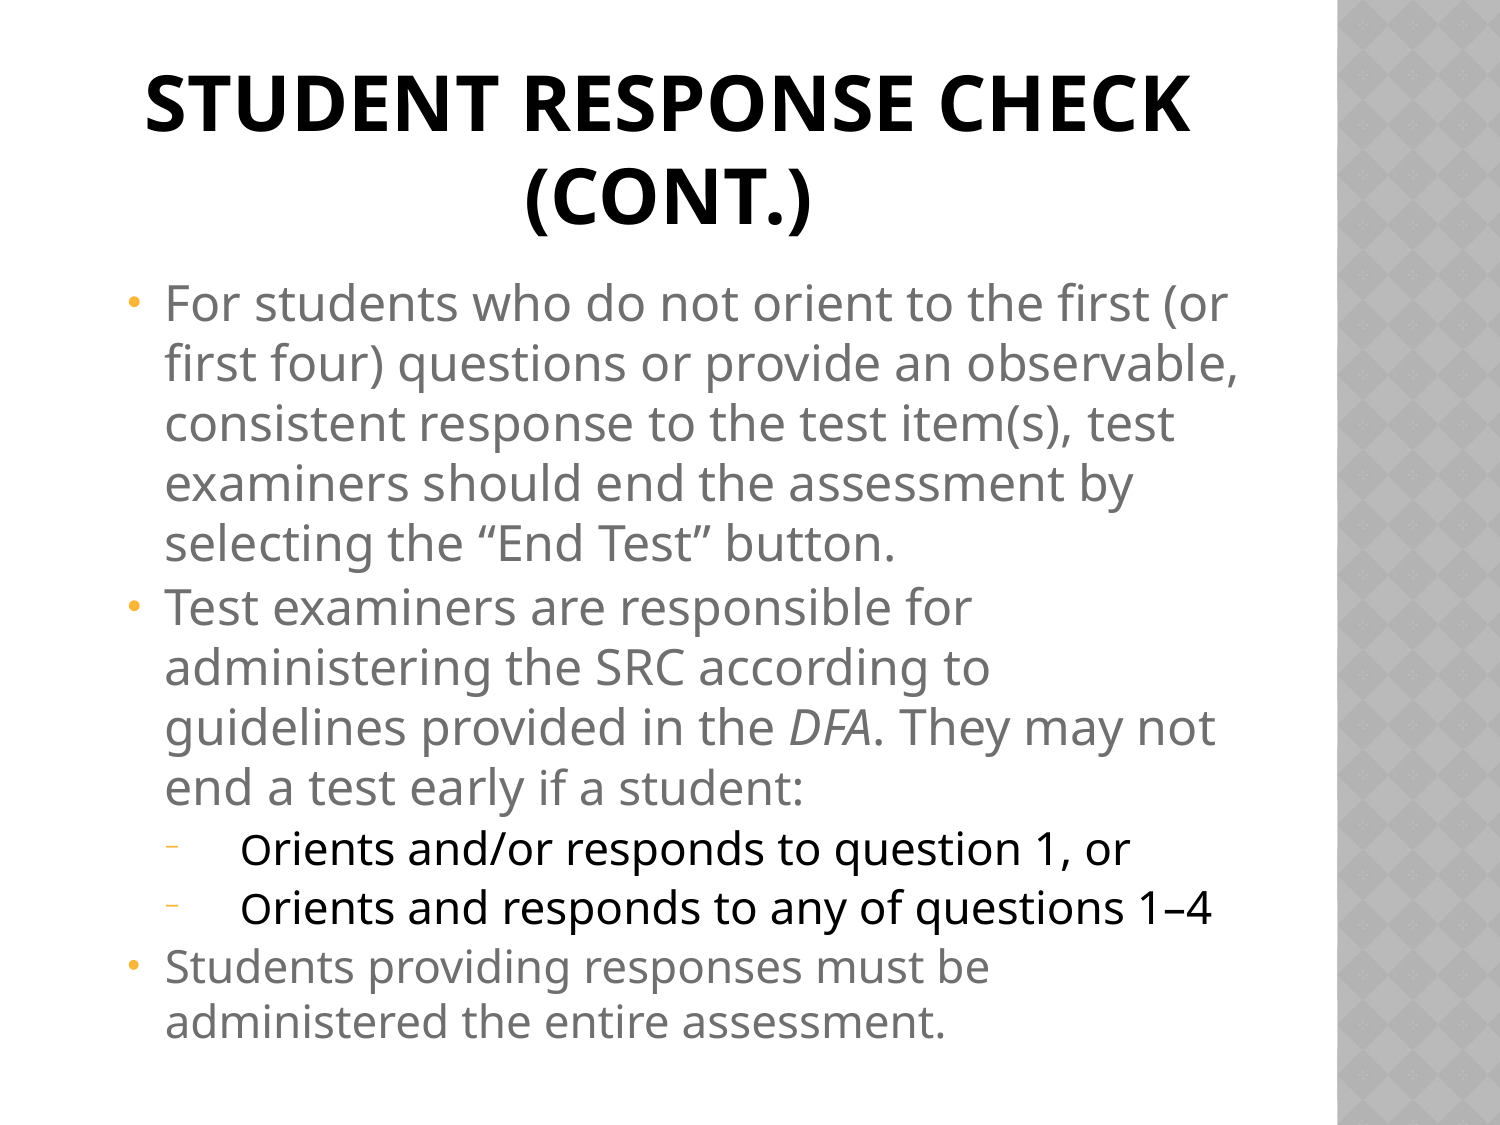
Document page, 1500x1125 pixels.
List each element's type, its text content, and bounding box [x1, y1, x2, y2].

title Student Response Check (cont.) [75, 52, 1263, 240]
list For students who do not orient to the first (or first four) questions or provide an observable, consistent response to the test item(s), test examiners should end the assessment by selecting the “End Test” button. Test examiners are responsible for administering the SRC according to guidelines provided in the DFA. They may not end a test early if a student: Orients and/or responds to question 1, or Orients and responds to any of questions 1–4 Students providing responses must be administered the entire assessment. [75, 264, 1263, 1059]
